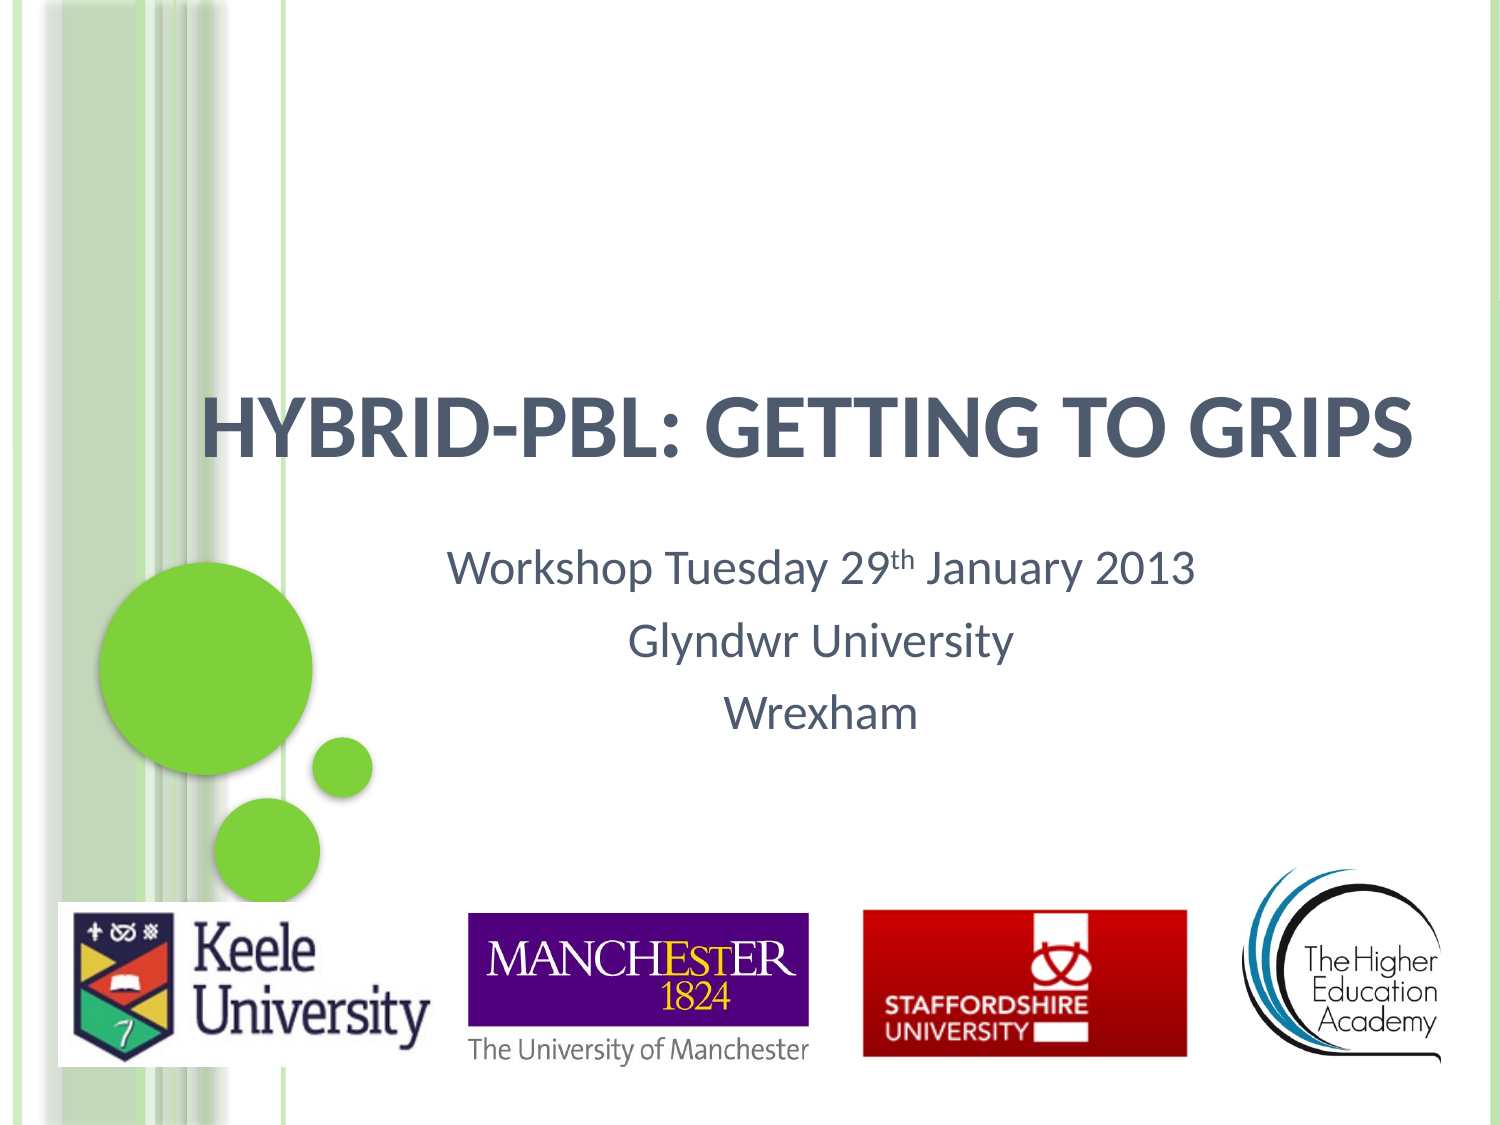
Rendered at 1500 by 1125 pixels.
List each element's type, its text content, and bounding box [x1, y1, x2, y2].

title Hybrid-PBL: Getting to Grips [147, 172, 1471, 484]
picture [1241, 866, 1441, 1064]
subtitle Workshop Tuesday 29th January 2013 Glyndwr University Wrexham [398, 527, 1244, 1125]
picture [854, 901, 1196, 1067]
picture [468, 913, 810, 1067]
picture [57, 901, 434, 1067]
